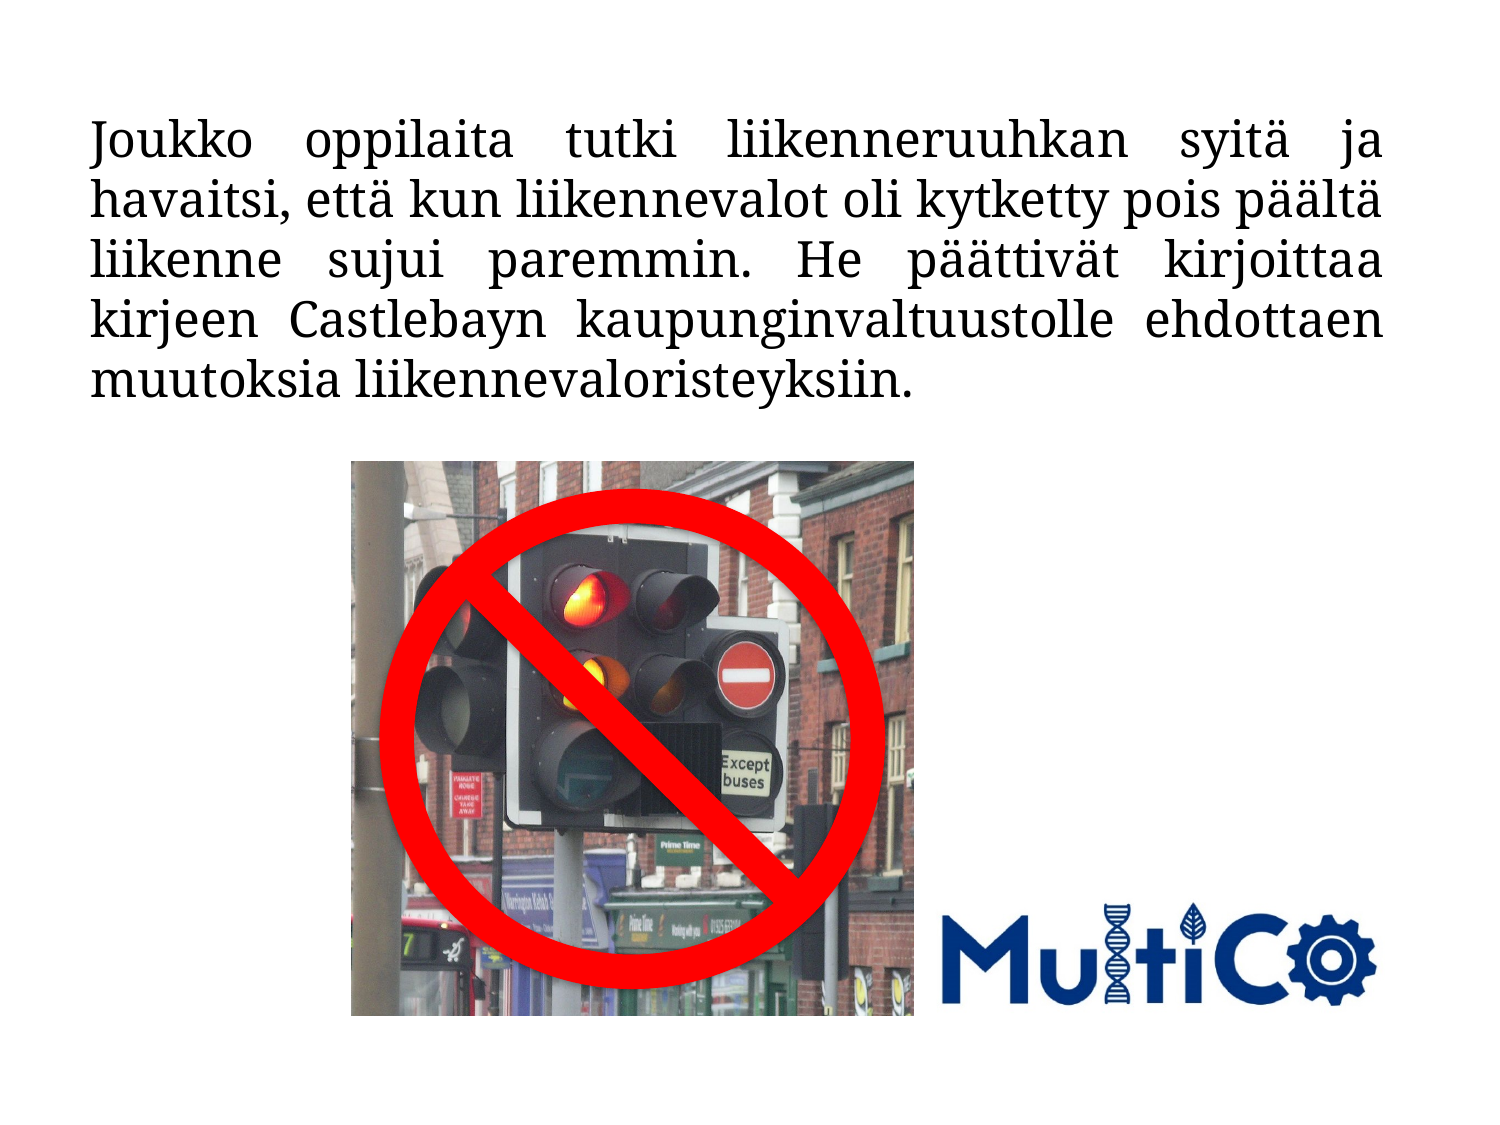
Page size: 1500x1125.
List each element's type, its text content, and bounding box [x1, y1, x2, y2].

picture [926, 881, 1393, 1028]
picture [350, 461, 914, 1017]
list Joukko oppilaita tutki liikenneruuhkan syitä ja havaitsi, että kun liikennevalot oli kytketty pois päältä liikenne sujui paremmin. He päättivät kirjoittaa kirjeen Castlebayn kaupunginvaltuustolle ehdottaen muutoksia liikennevaloristeyksiin. [75, 99, 1400, 1005]
